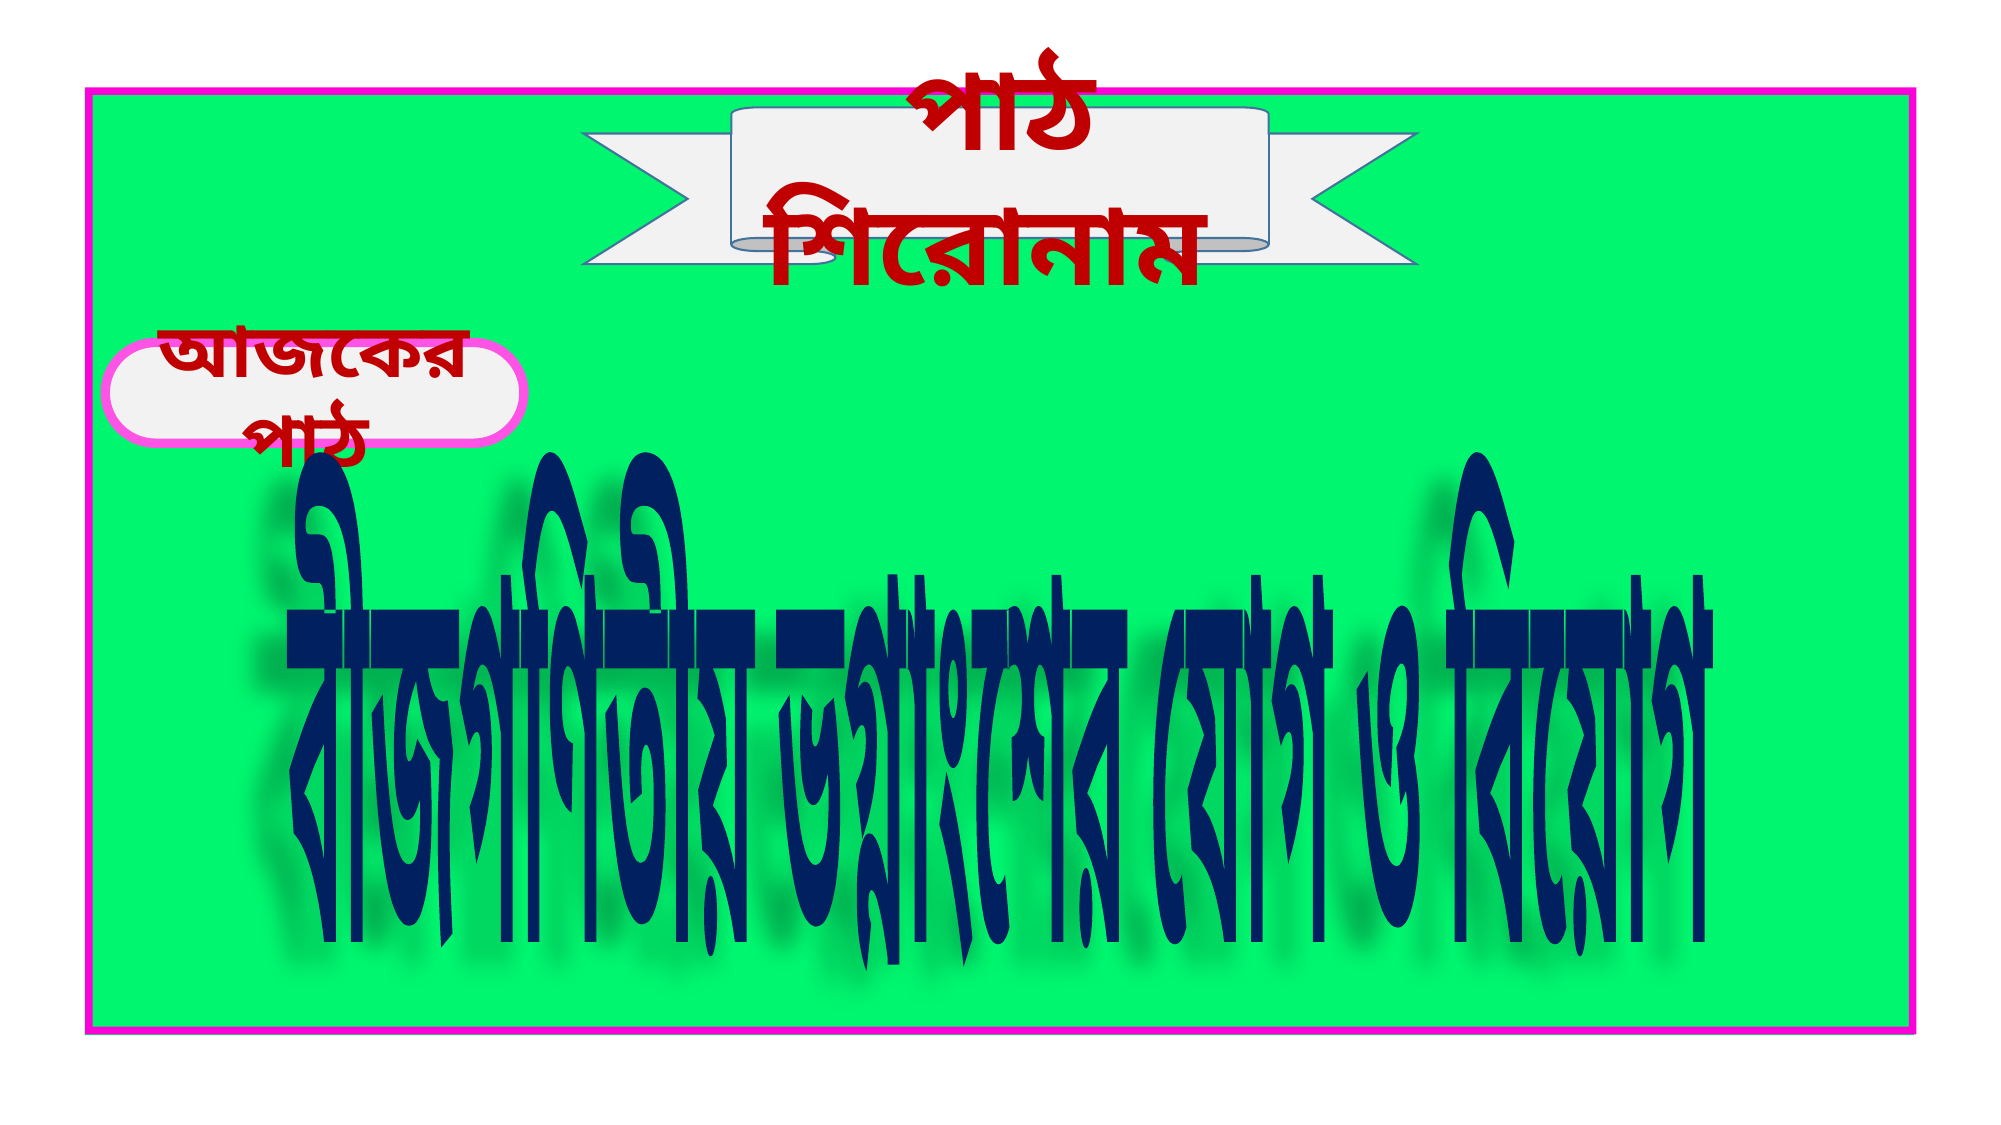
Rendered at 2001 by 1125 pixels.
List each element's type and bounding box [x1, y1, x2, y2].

text_box [0, 0, 2000, 1125]
